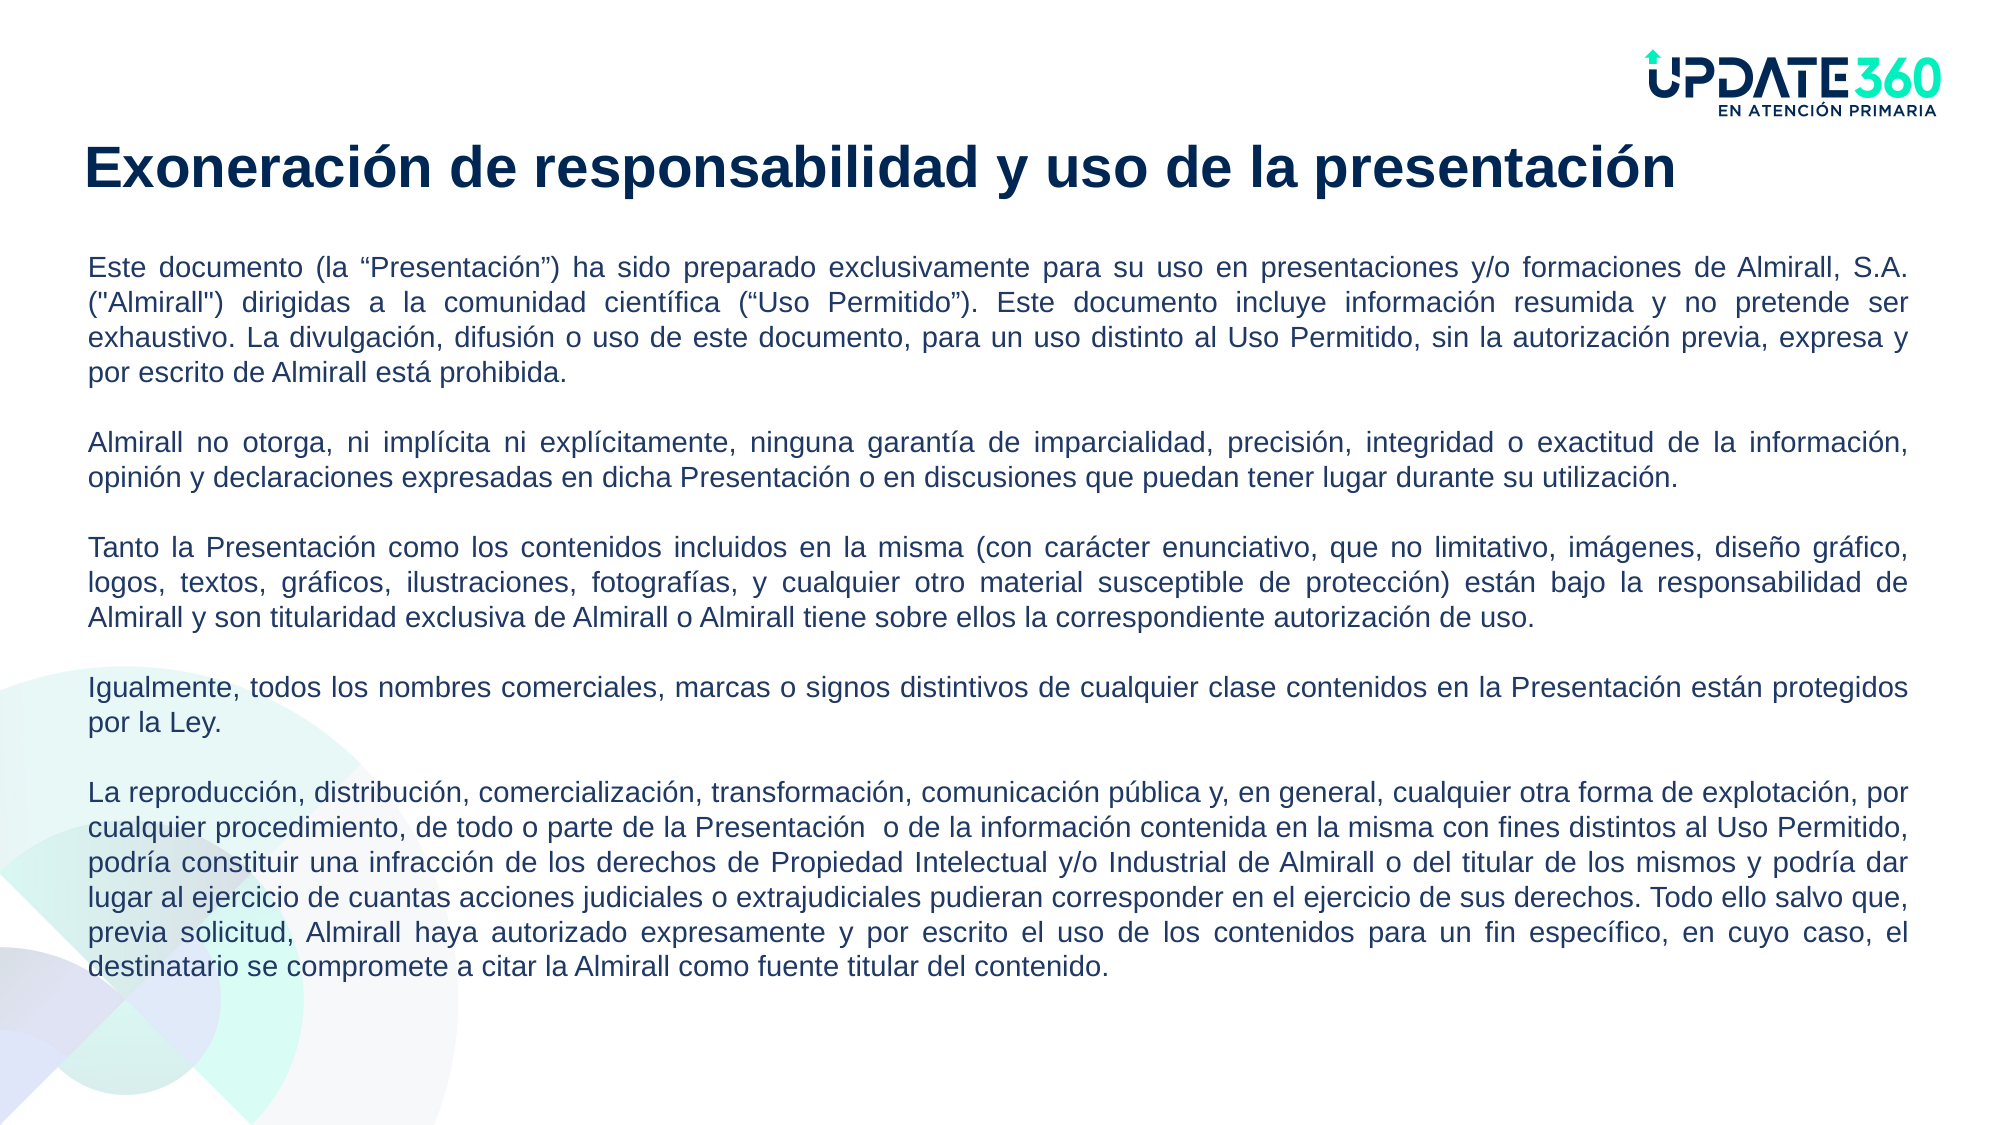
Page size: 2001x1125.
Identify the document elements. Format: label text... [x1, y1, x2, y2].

picture [0, 0, 2001, 1125]
title Exoneración de responsabilidad y uso de la presentación [69, 59, 1776, 278]
text_box Este documento (la “Presentación”) ha sido preparado exclusivamente para su uso en presentaciones y/o formaciones de Almirall, S.A. ("Almirall") dirigidas a la comunidad científica (“Uso Permitido”). Este documento incluye información resumida y no pretende ser exhaustivo. La divulgación, difusión o uso de este documento, para un uso distinto al Uso Permitido, sin la autorización previa, expresa y por escrito de Almirall está prohibida. Almirall no otorga, ni implícita ni explícitamente, ninguna garantía de imparcialidad, precisión, integridad o exactitud de la información, opinión y declaraciones expresadas en dicha Presentación o en discusiones que puedan tener lugar durante su utilización. Tanto la Presentación como los contenidos incluidos en la misma (con carácter enunciativo, que no limitativo, imágenes, diseño gráfico, logos, textos, gráficos, ilustraciones, fotografías, y cualquier otro material susceptible de protección) están bajo la responsabilidad de Almirall y son titularidad exclusiva de Almirall o Almirall tiene sobre ellos la correspondiente autorización de uso. Igualmente, todos los nombres comerciales, marcas o signos distintivos de cualquier clase contenidos en la Presentación están protegidos por la Ley. La reproducción, distribución, comercialización, transformación, comunicación pública y, en general, cualquier otra forma de explotación, por cualquier procedimiento, de todo o parte de la Presentación o de la información contenida en la misma con fines distintos al Uso Permitido, podría constituir una infracción de los derechos de Propiedad Intelectual y/o Industrial de Almirall o del titular de los mismos y podría dar lugar al ejercicio de cuantas acciones judiciales o extrajudiciales pudieran corresponder en el ejercicio de sus derechos. Todo ello salvo que, previa solicitud, Almirall haya autorizado expresamente y por escrito el uso de los contenidos para un fin específico, en cuyo caso, el destinatario se compromete a citar la Almirall como fuente titular del contenido. [72, 241, 1927, 1026]
